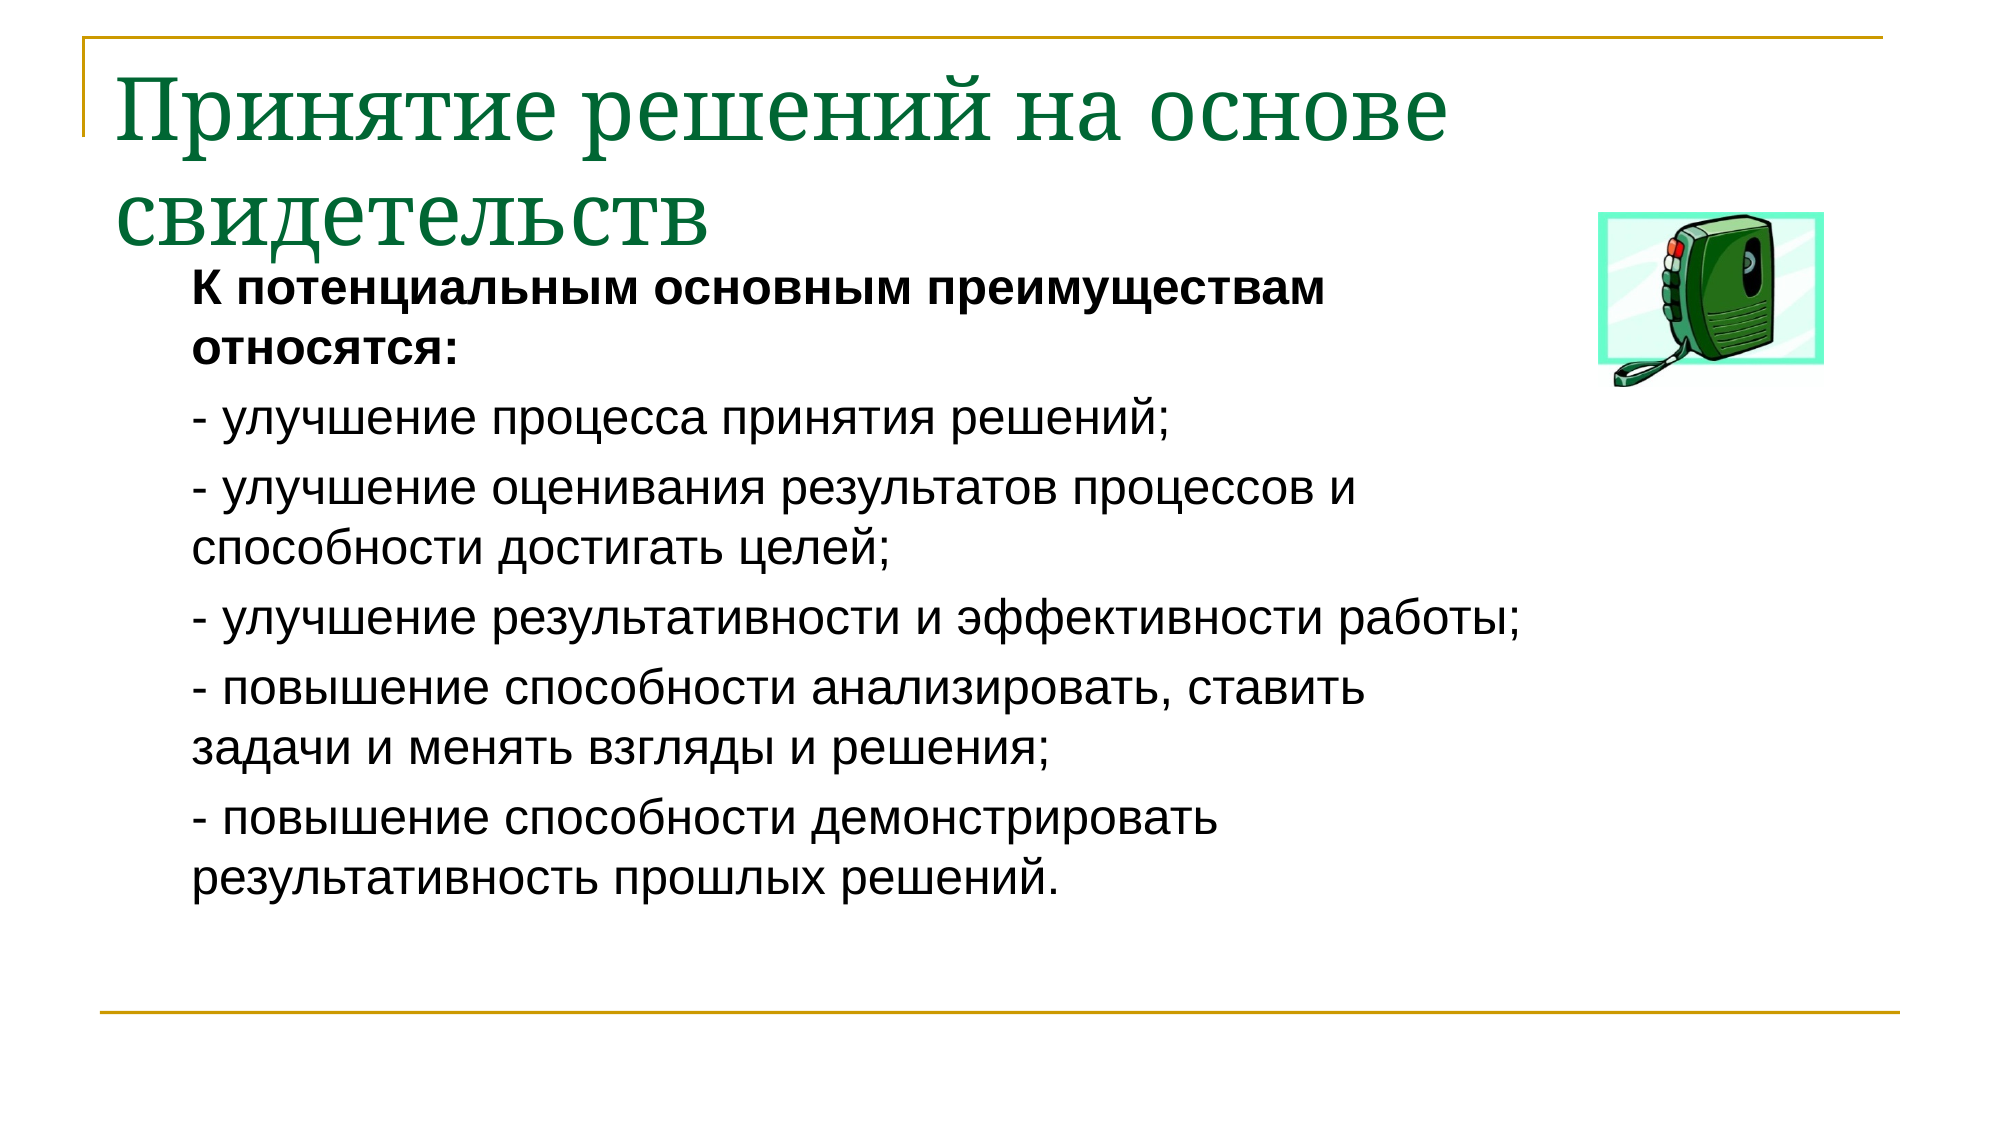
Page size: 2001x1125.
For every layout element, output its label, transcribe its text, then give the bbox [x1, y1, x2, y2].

picture [1598, 212, 1824, 387]
text_box К потенциальным основным преимуществам относятся: - улучшение процесса принятия решений; - улучшение оценивания результатов процессов и способности достигать целей; - улучшение результативности и эффективности работы; - повышение способности анализировать, ставить задачи и менять взгляды и решения; - повышение способности демонстрировать результативность прошлых решений. [176, 247, 1547, 956]
title Принятие решений на основе свидетельств [99, 45, 1900, 233]
